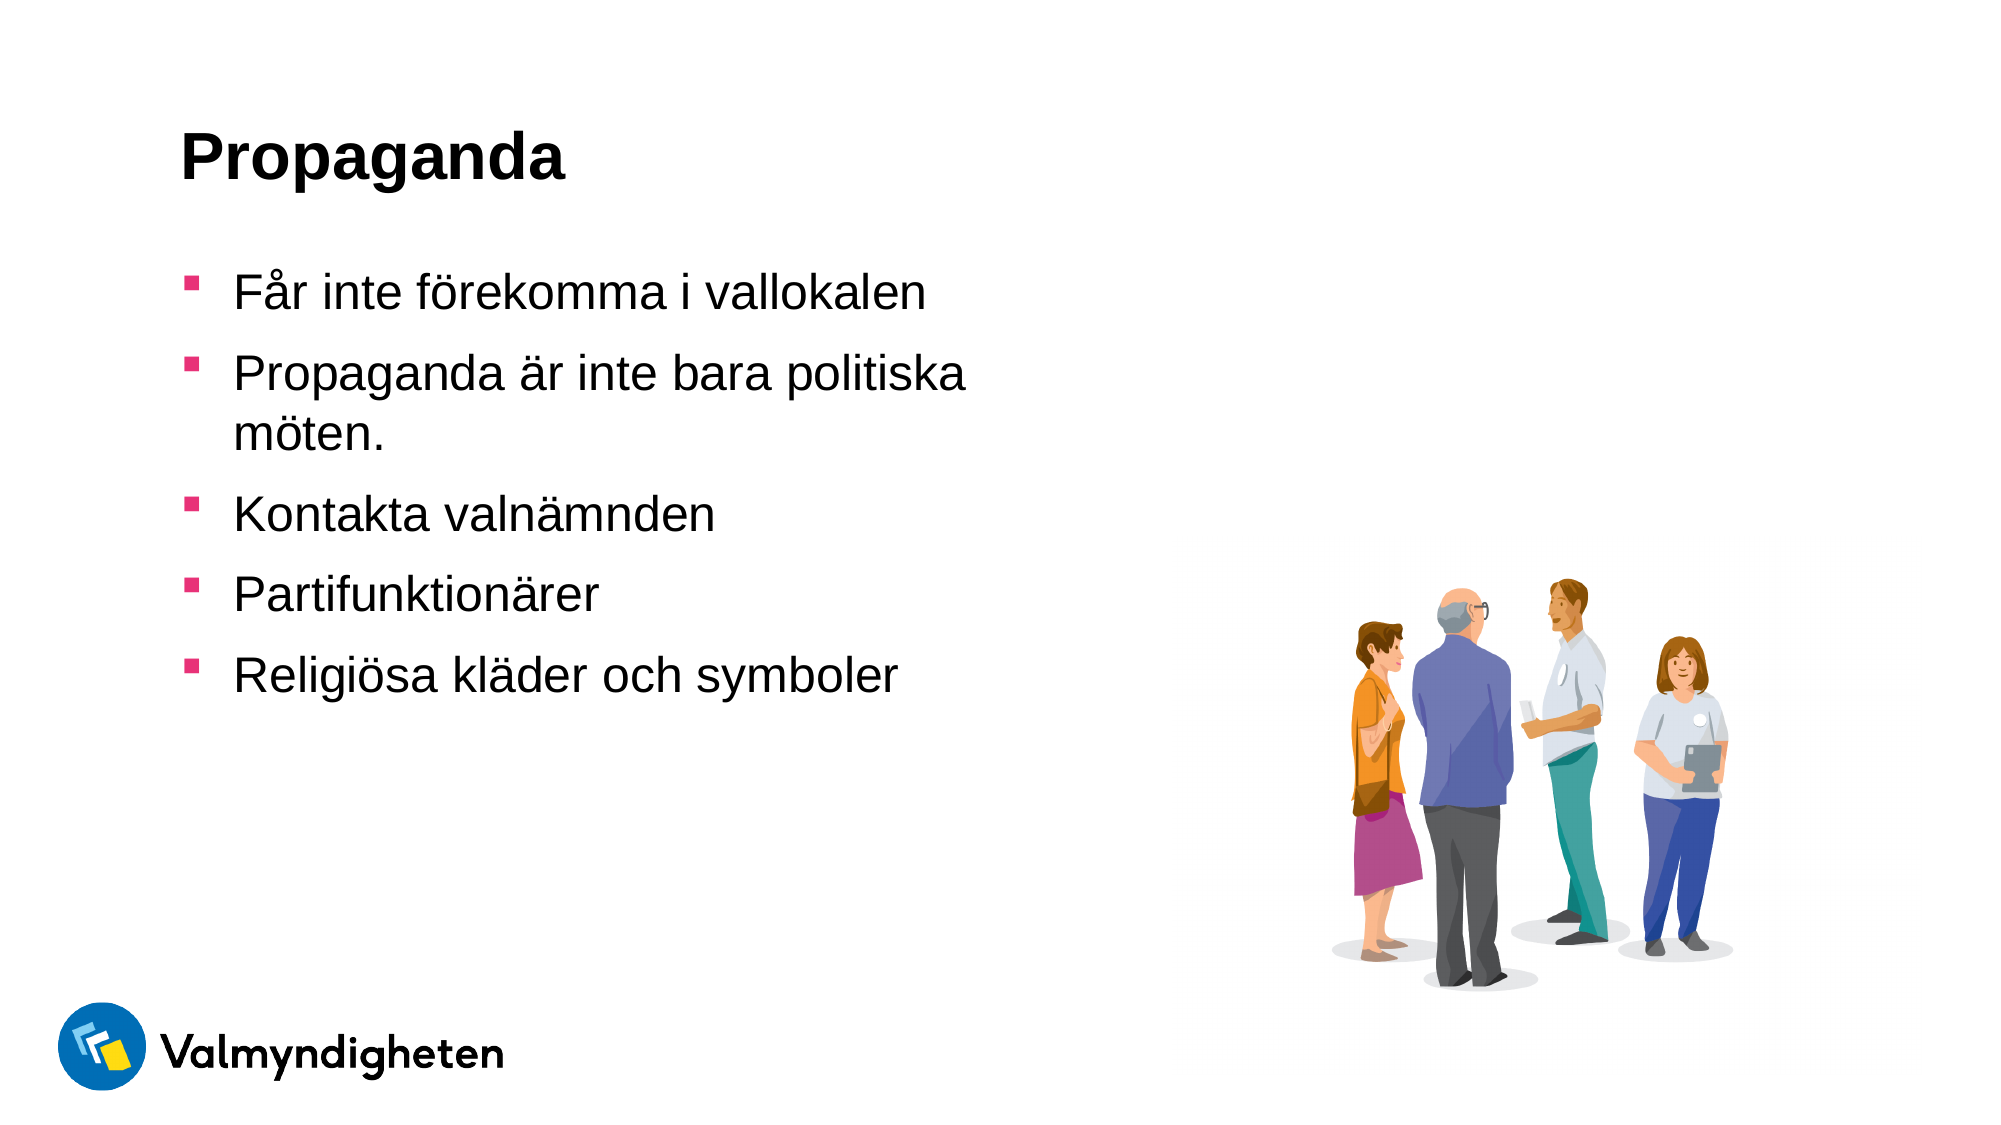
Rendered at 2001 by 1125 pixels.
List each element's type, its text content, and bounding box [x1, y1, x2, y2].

list Får inte förekomma i vallokalen Propaganda är inte bara politiska möten. Kontakta valnämnden Partifunktionärer Religiösa kläder och symboler [165, 251, 985, 966]
title Propaganda [165, 83, 1835, 202]
picture [26, 972, 535, 1125]
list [1172, 536, 1922, 1075]
